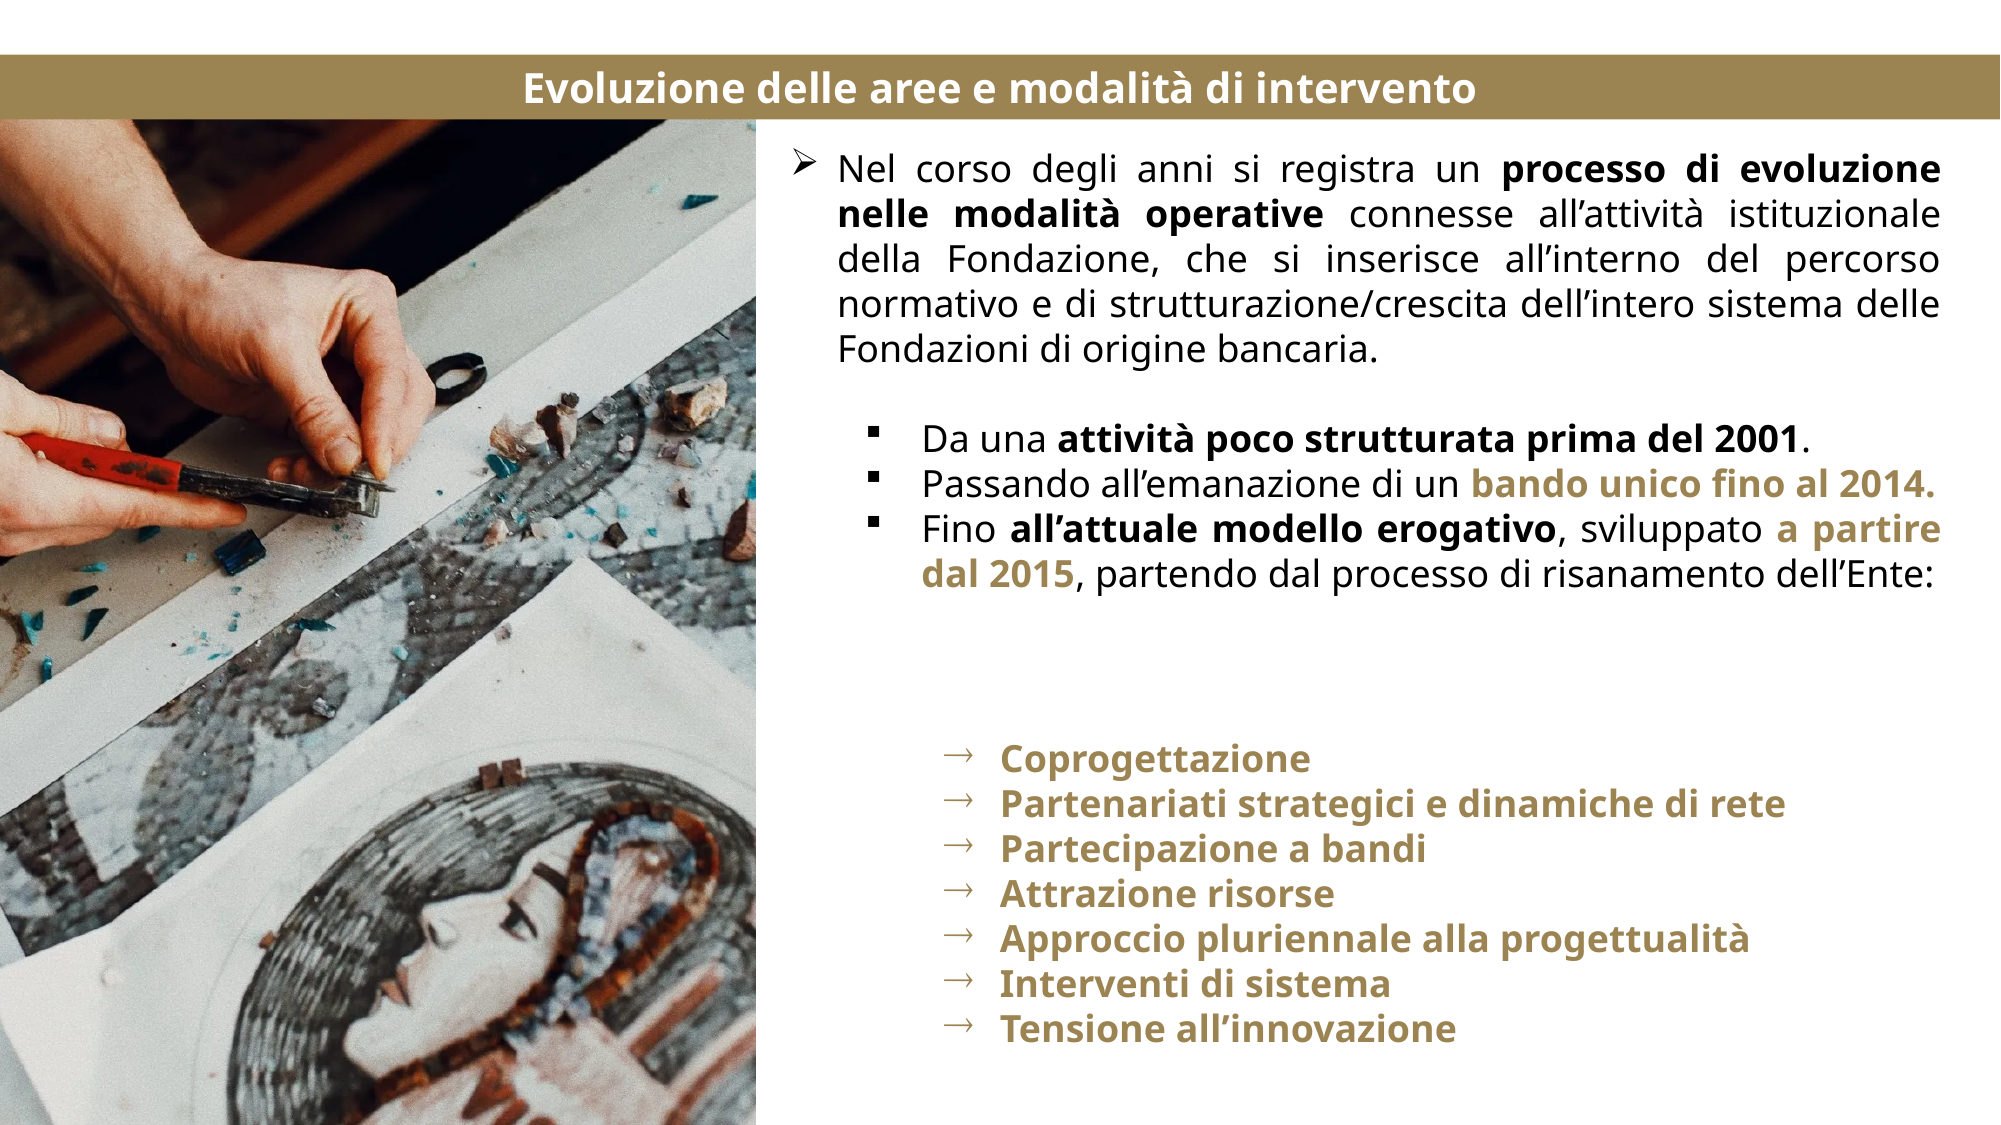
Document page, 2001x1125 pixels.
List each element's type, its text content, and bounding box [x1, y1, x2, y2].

text_box Nel corso degli anni si registra un processo di evoluzione nelle modalità operative connesse all’attività istituzionale della Fondazione, che si inserisce all’interno del percorso normativo e di strutturazione/crescita dell’intero sistema delle Fondazioni di origine bancaria. Da una attività poco strutturata prima del 2001. Passando all’emanazione di un bando unico fino al 2014. Fino all’attuale modello erogativo, sviluppato a partire dal 2015, partendo dal processo di risanamento dell’Ente: [775, 137, 1957, 660]
text_box Coprogettazione Partenariati strategici e dinamiche di rete Partecipazione a bandi Attrazione risorse Approccio pluriennale alla progettualità Interventi di sistema Tensione all’innovazione [929, 727, 1934, 1058]
picture [0, 89, 757, 1125]
text_box Evoluzione delle aree e modalità di intervento [0, 54, 2000, 120]
